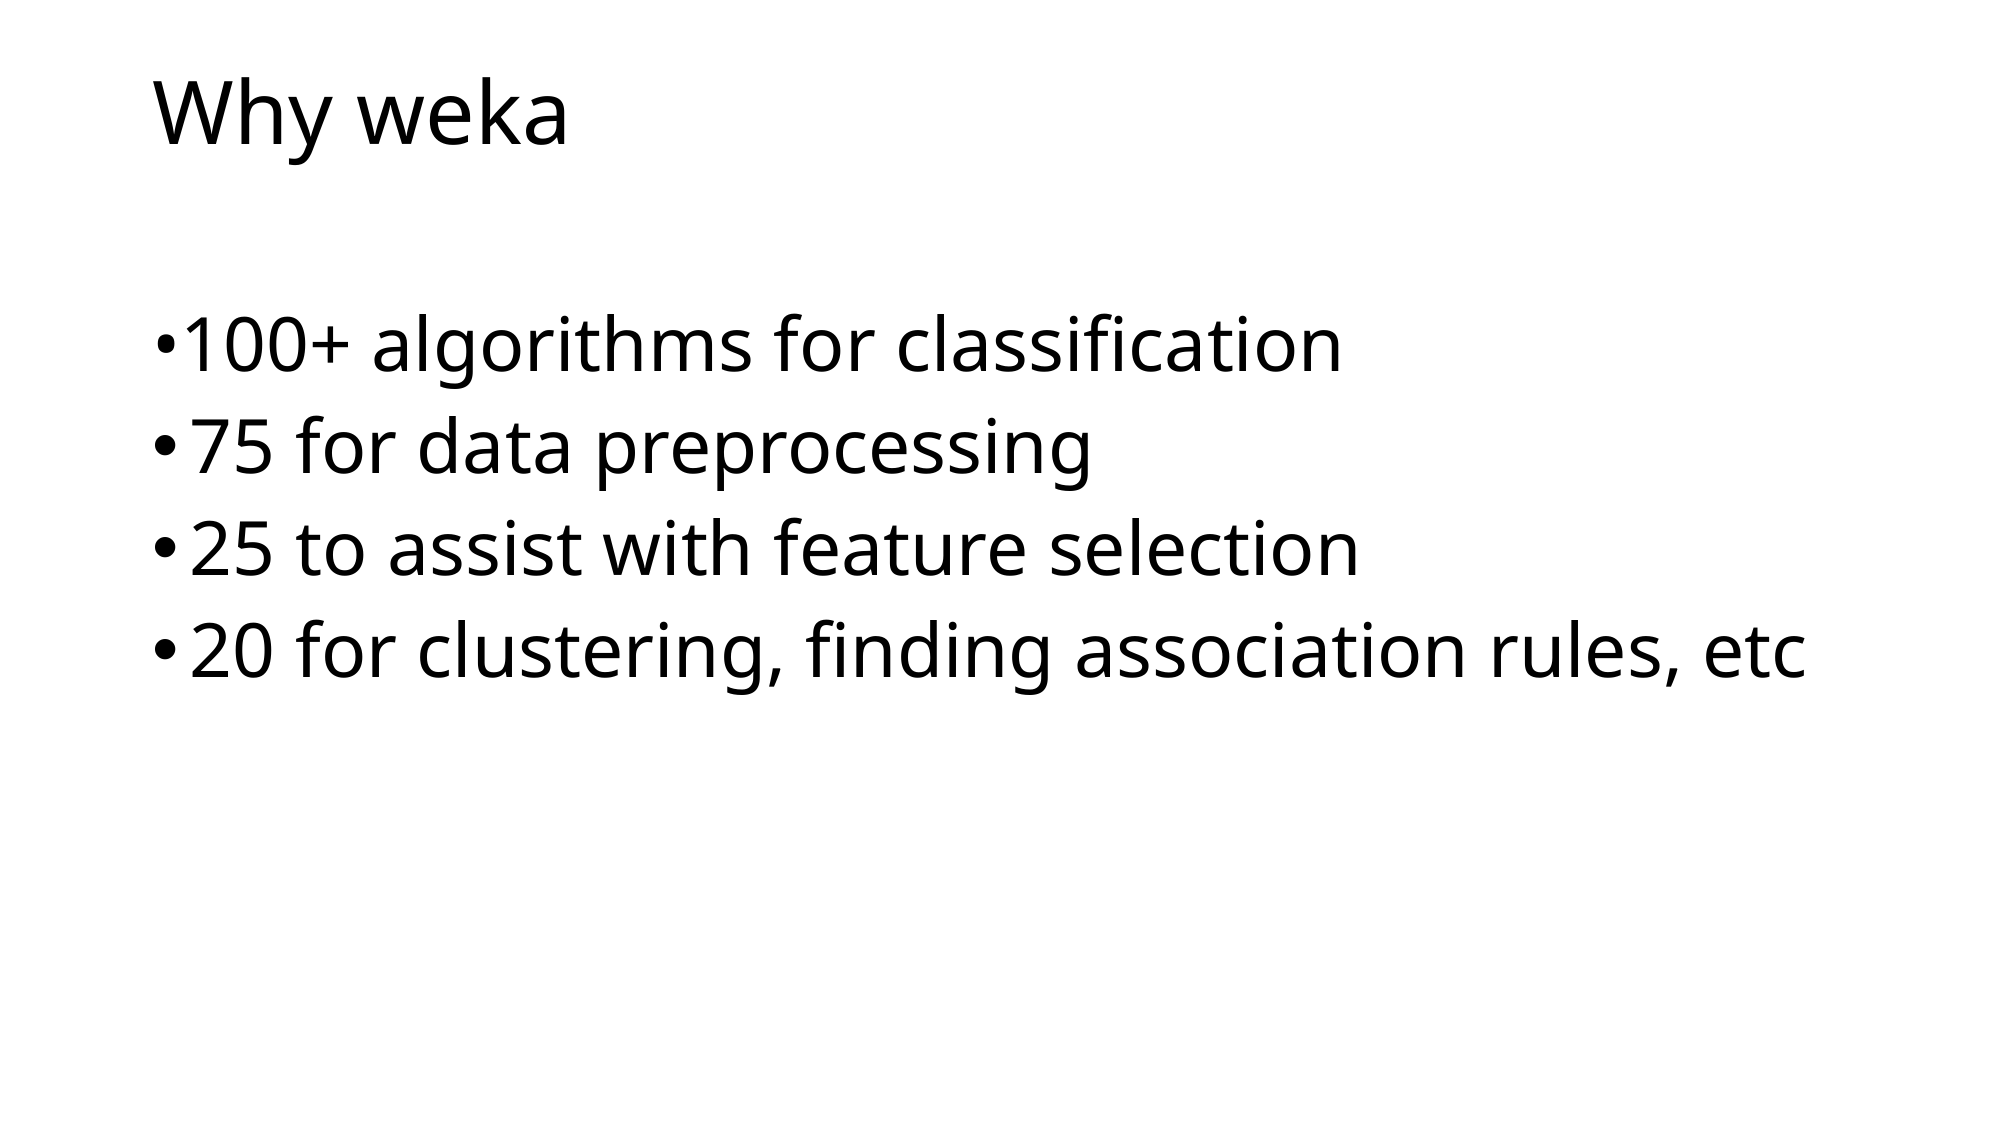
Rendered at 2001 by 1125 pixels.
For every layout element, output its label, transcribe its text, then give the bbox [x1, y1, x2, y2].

title Why weka [137, 59, 1863, 278]
list •100+ algorithms for classification 75 for data preprocessing 25 to assist with feature selection 20 for clustering, finding association rules, etc [137, 299, 1863, 1014]
